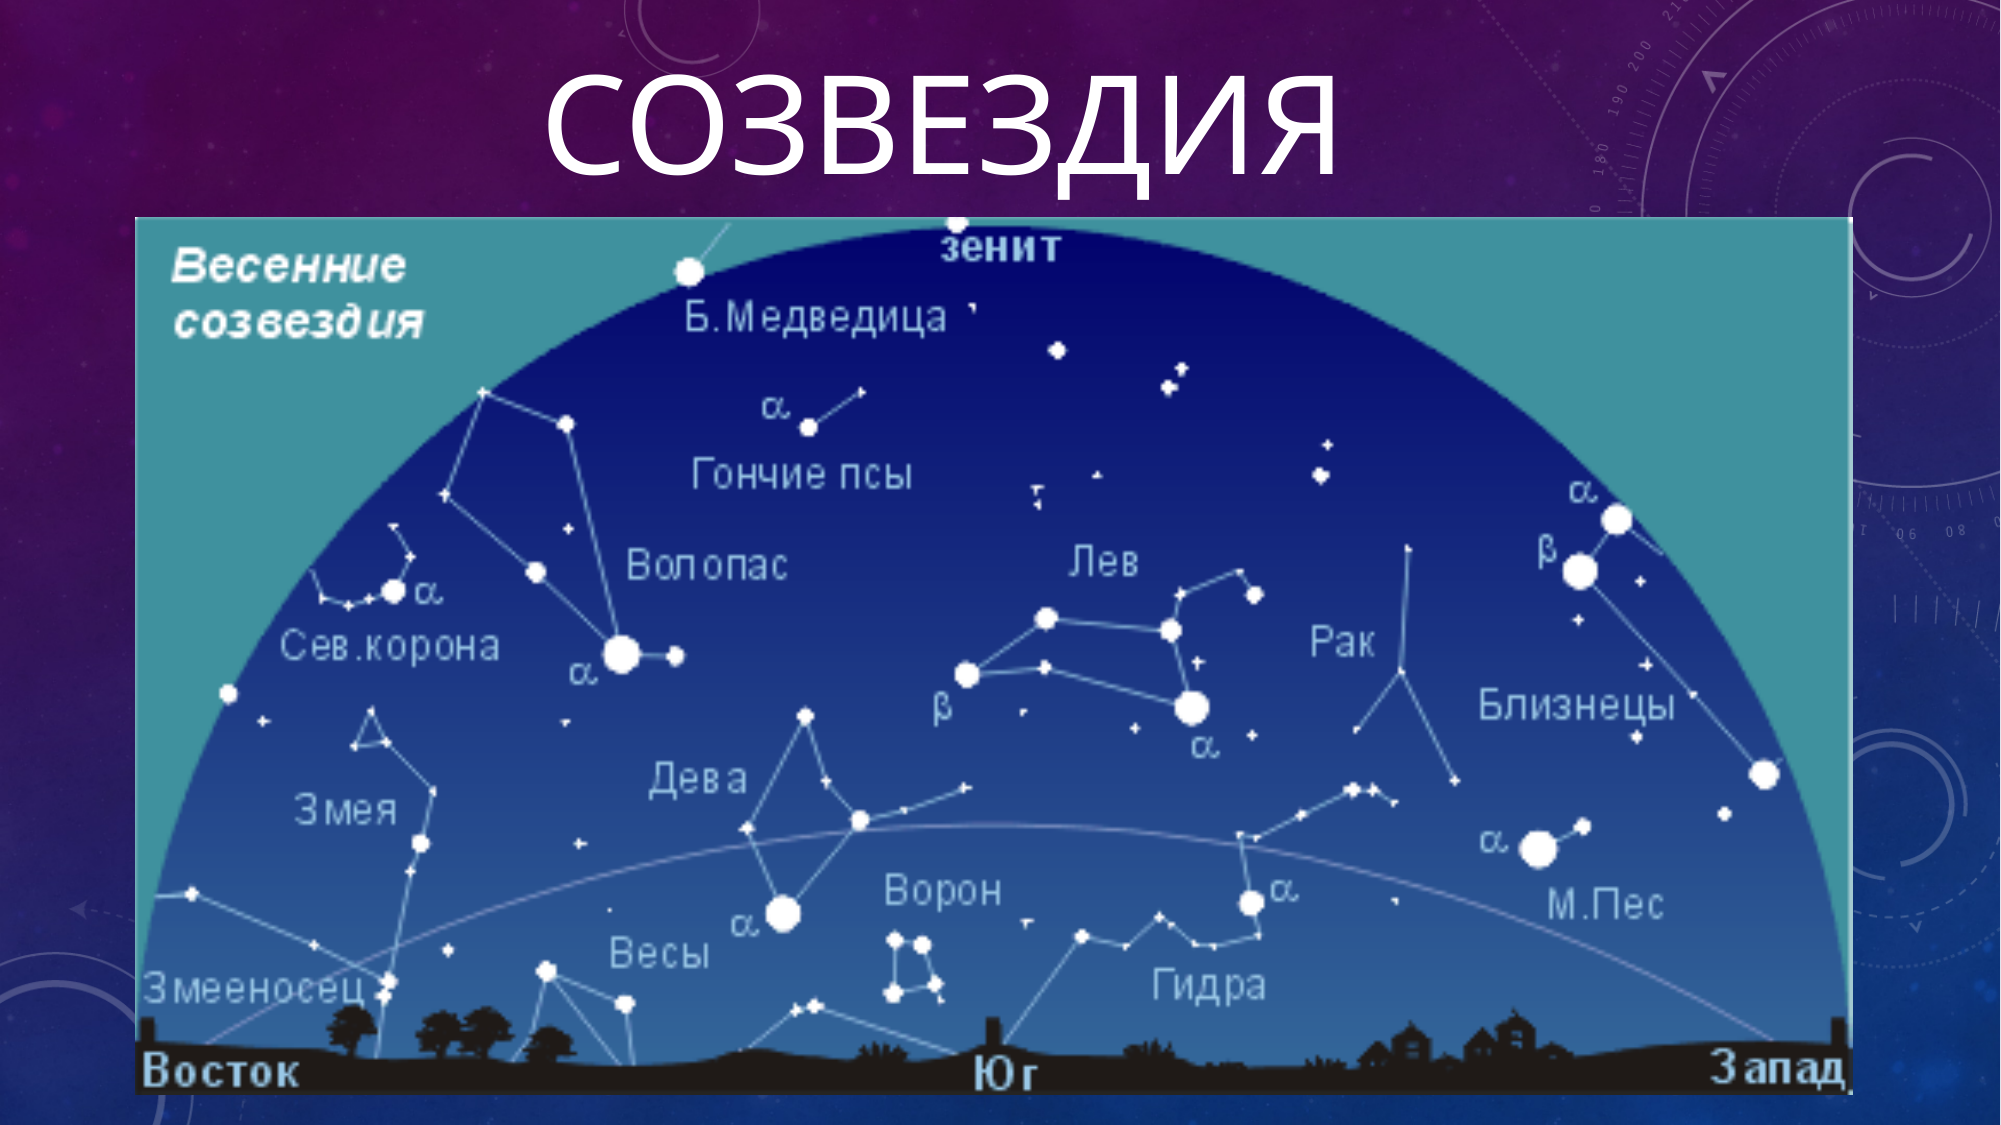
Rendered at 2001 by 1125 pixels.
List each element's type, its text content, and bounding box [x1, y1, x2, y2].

title созвездия [112, 0, 1775, 239]
picture [0, 0, 2001, 1125]
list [134, 217, 1853, 1096]
